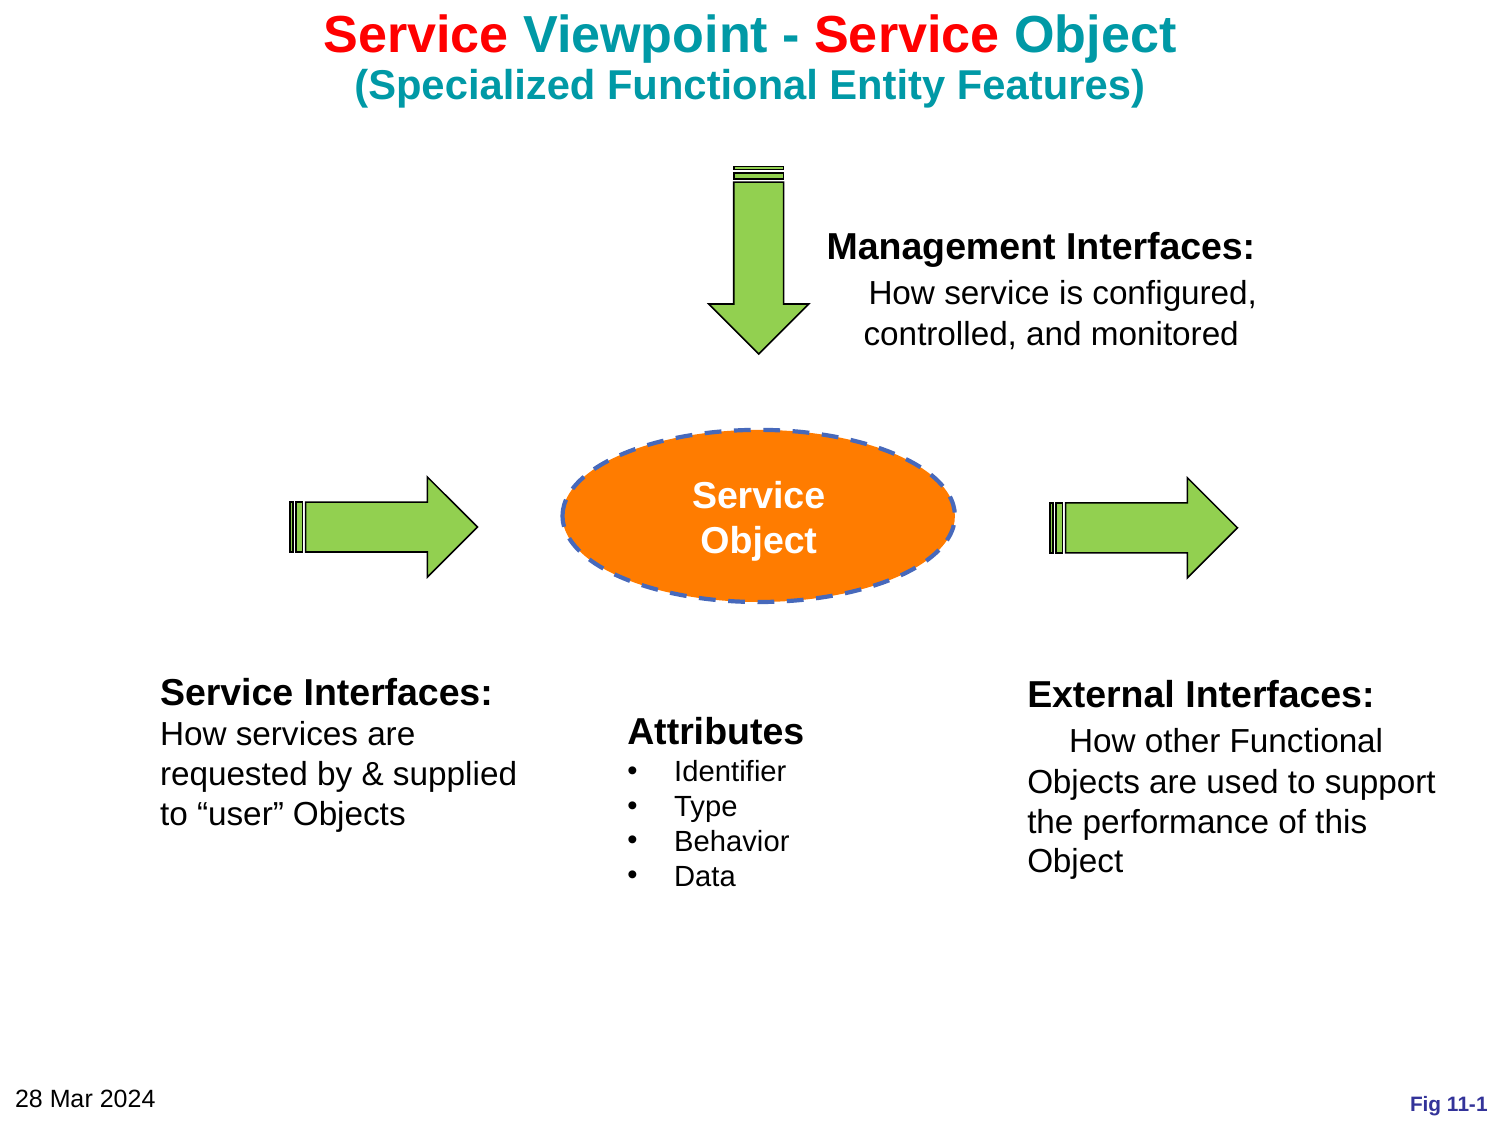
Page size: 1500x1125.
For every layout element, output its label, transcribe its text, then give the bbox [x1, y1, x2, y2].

text_box [733, 172, 784, 179]
text_box [1056, 502, 1063, 553]
text_box [708, 182, 809, 355]
text_box External Interfaces: How other Functional Objects are used to support the performance of this Object [1012, 662, 1483, 927]
text_box [1065, 477, 1238, 578]
text_box Service Interfaces: How services are requested by & supplied to “user” Objects [145, 660, 563, 840]
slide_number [0, 1074, 313, 1125]
text_box Management Interfaces: How service is configured, controlled, and monitored [811, 214, 1273, 359]
text_box [305, 477, 478, 578]
text_box Attributes Identifier Type Behavior Data [612, 699, 975, 900]
text_box [296, 502, 303, 552]
text_box [733, 166, 784, 170]
text_box Service Viewpoint - Service Object (Specialized Functional Entity Features) [74, 0, 1425, 72]
text_box Service Object [560, 427, 957, 605]
text_box [289, 502, 294, 552]
text_box Fig 11-1 [1216, 1081, 1500, 1125]
text_box [1050, 502, 1054, 553]
